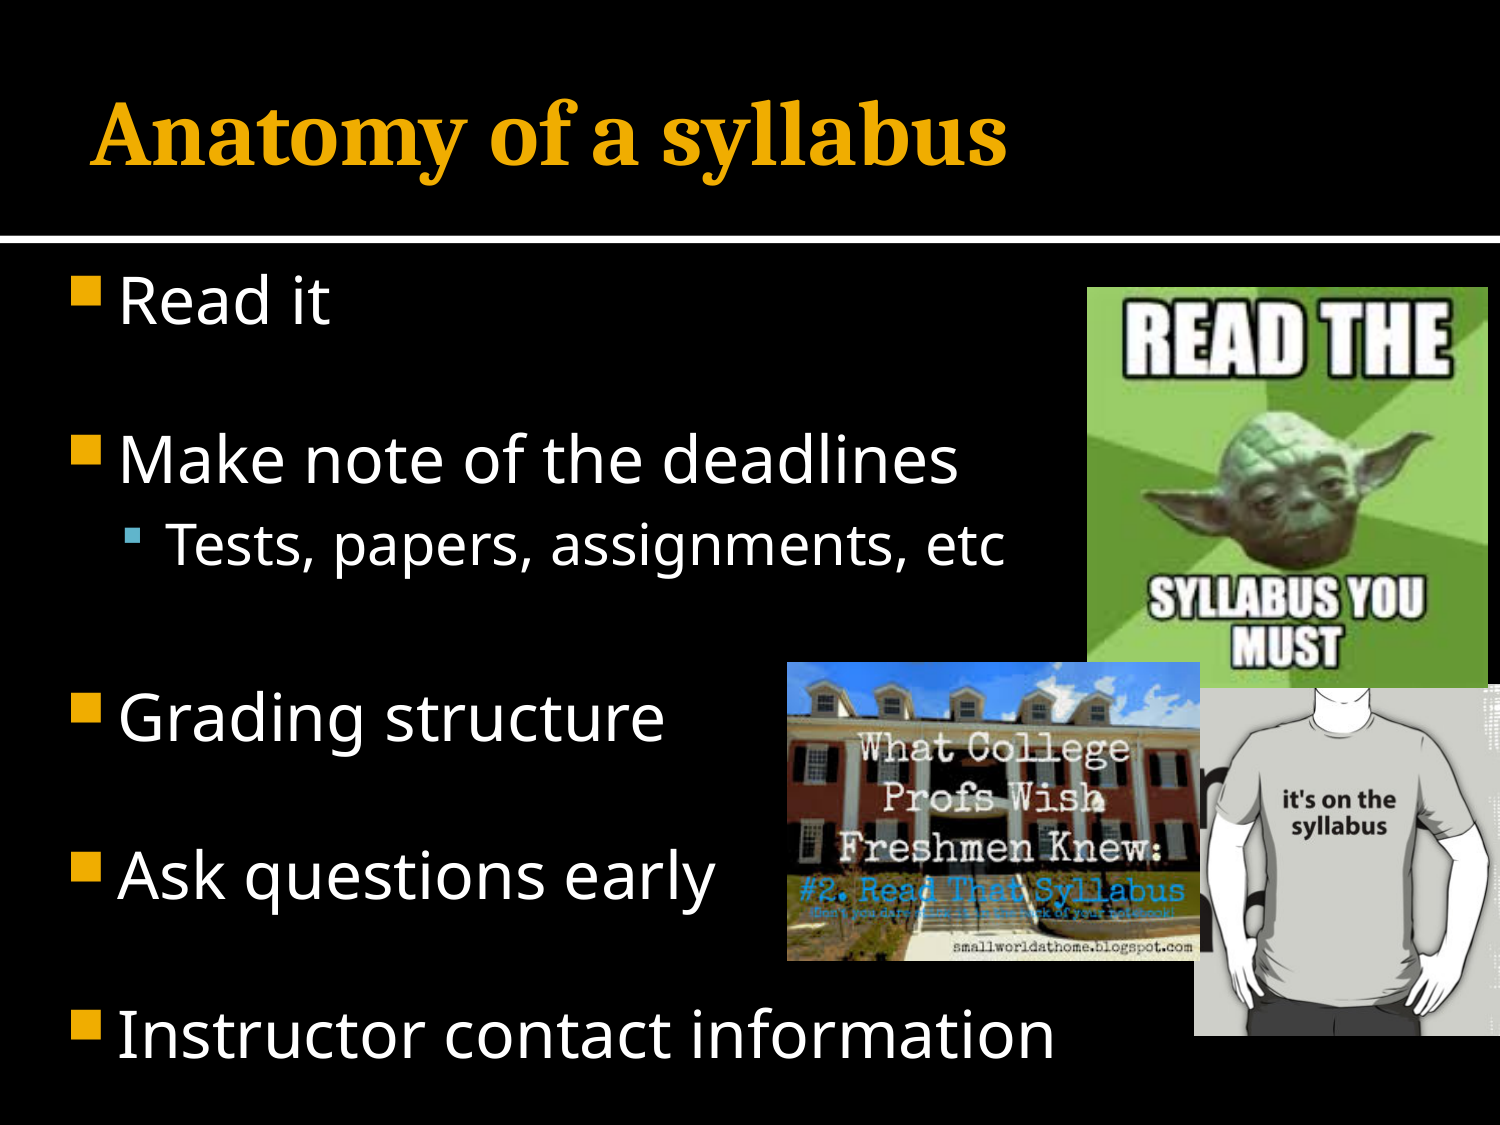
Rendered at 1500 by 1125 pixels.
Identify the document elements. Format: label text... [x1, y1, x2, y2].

title Anatomy of a syllabus [75, 25, 1425, 231]
list Read it Make note of the deadlines Tests, papers, assignments, etc Grading structure Ask questions early Instructor contact information [37, 243, 1388, 1082]
picture [787, 287, 1500, 1036]
